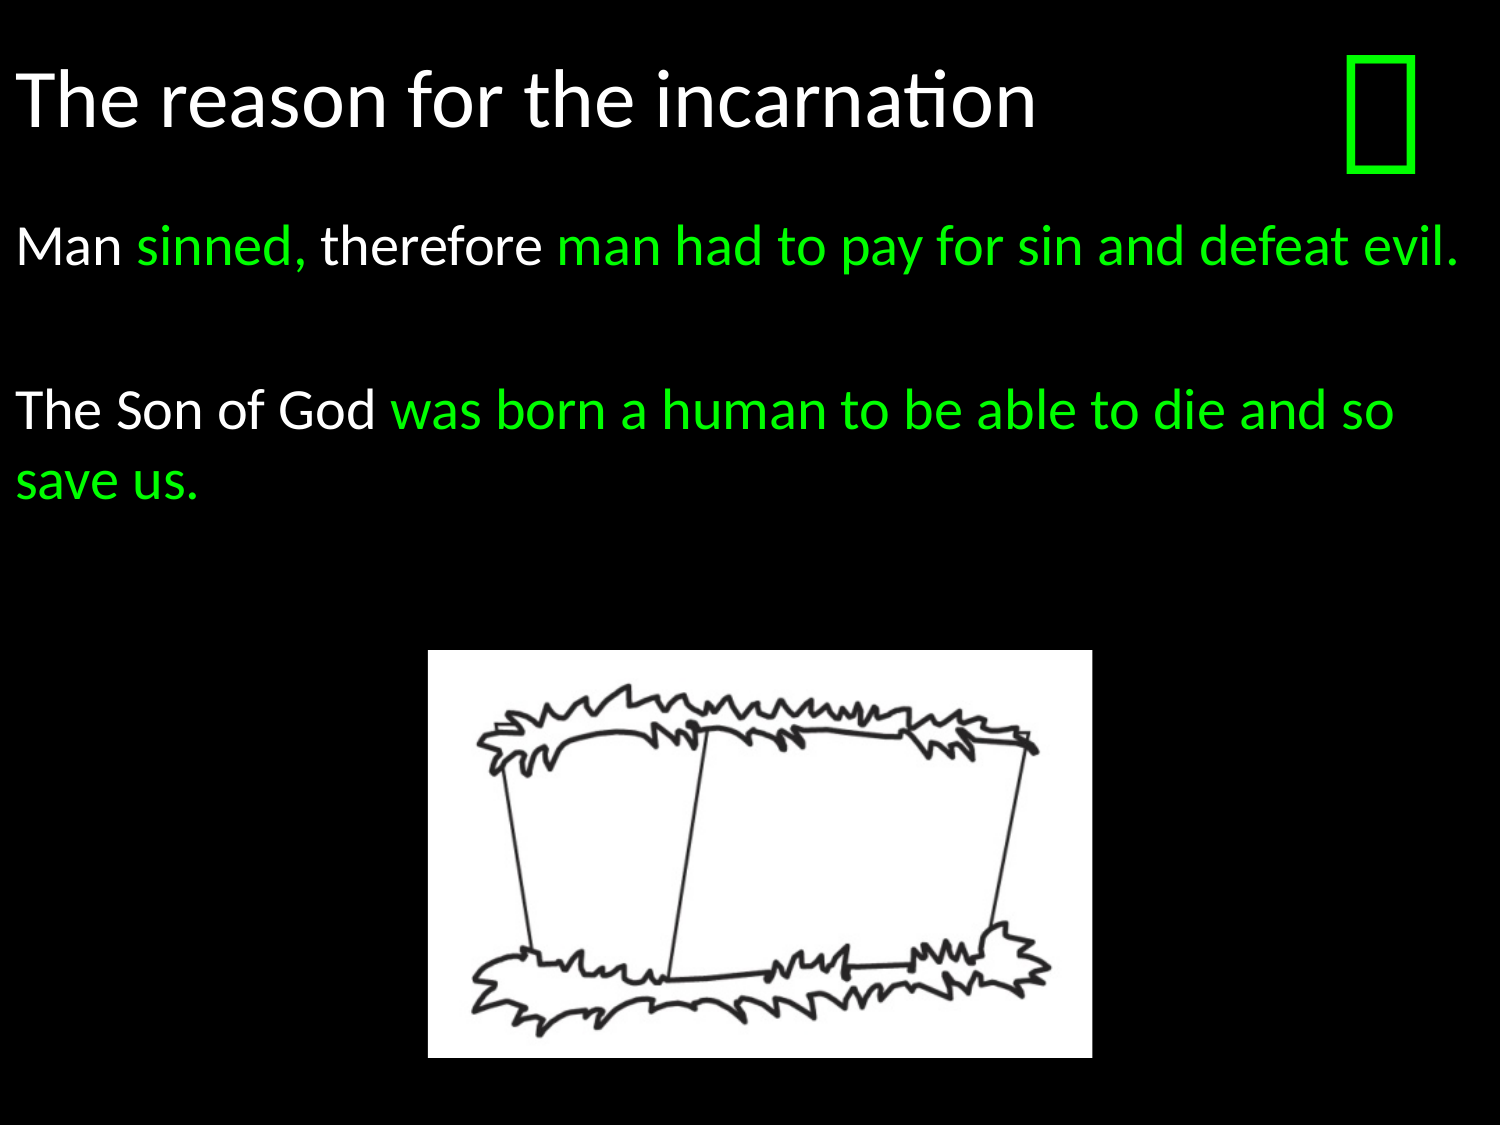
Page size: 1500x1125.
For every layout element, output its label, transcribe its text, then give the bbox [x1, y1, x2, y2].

text_box  [1262, 0, 1500, 215]
title The reason for the incarnation [0, 0, 1262, 188]
list Man sinned, therefore man had to pay for sin and defeat evil. The Son of God was born a human to be able to die and so save us. [0, 200, 1500, 1125]
picture [427, 650, 1093, 1058]
